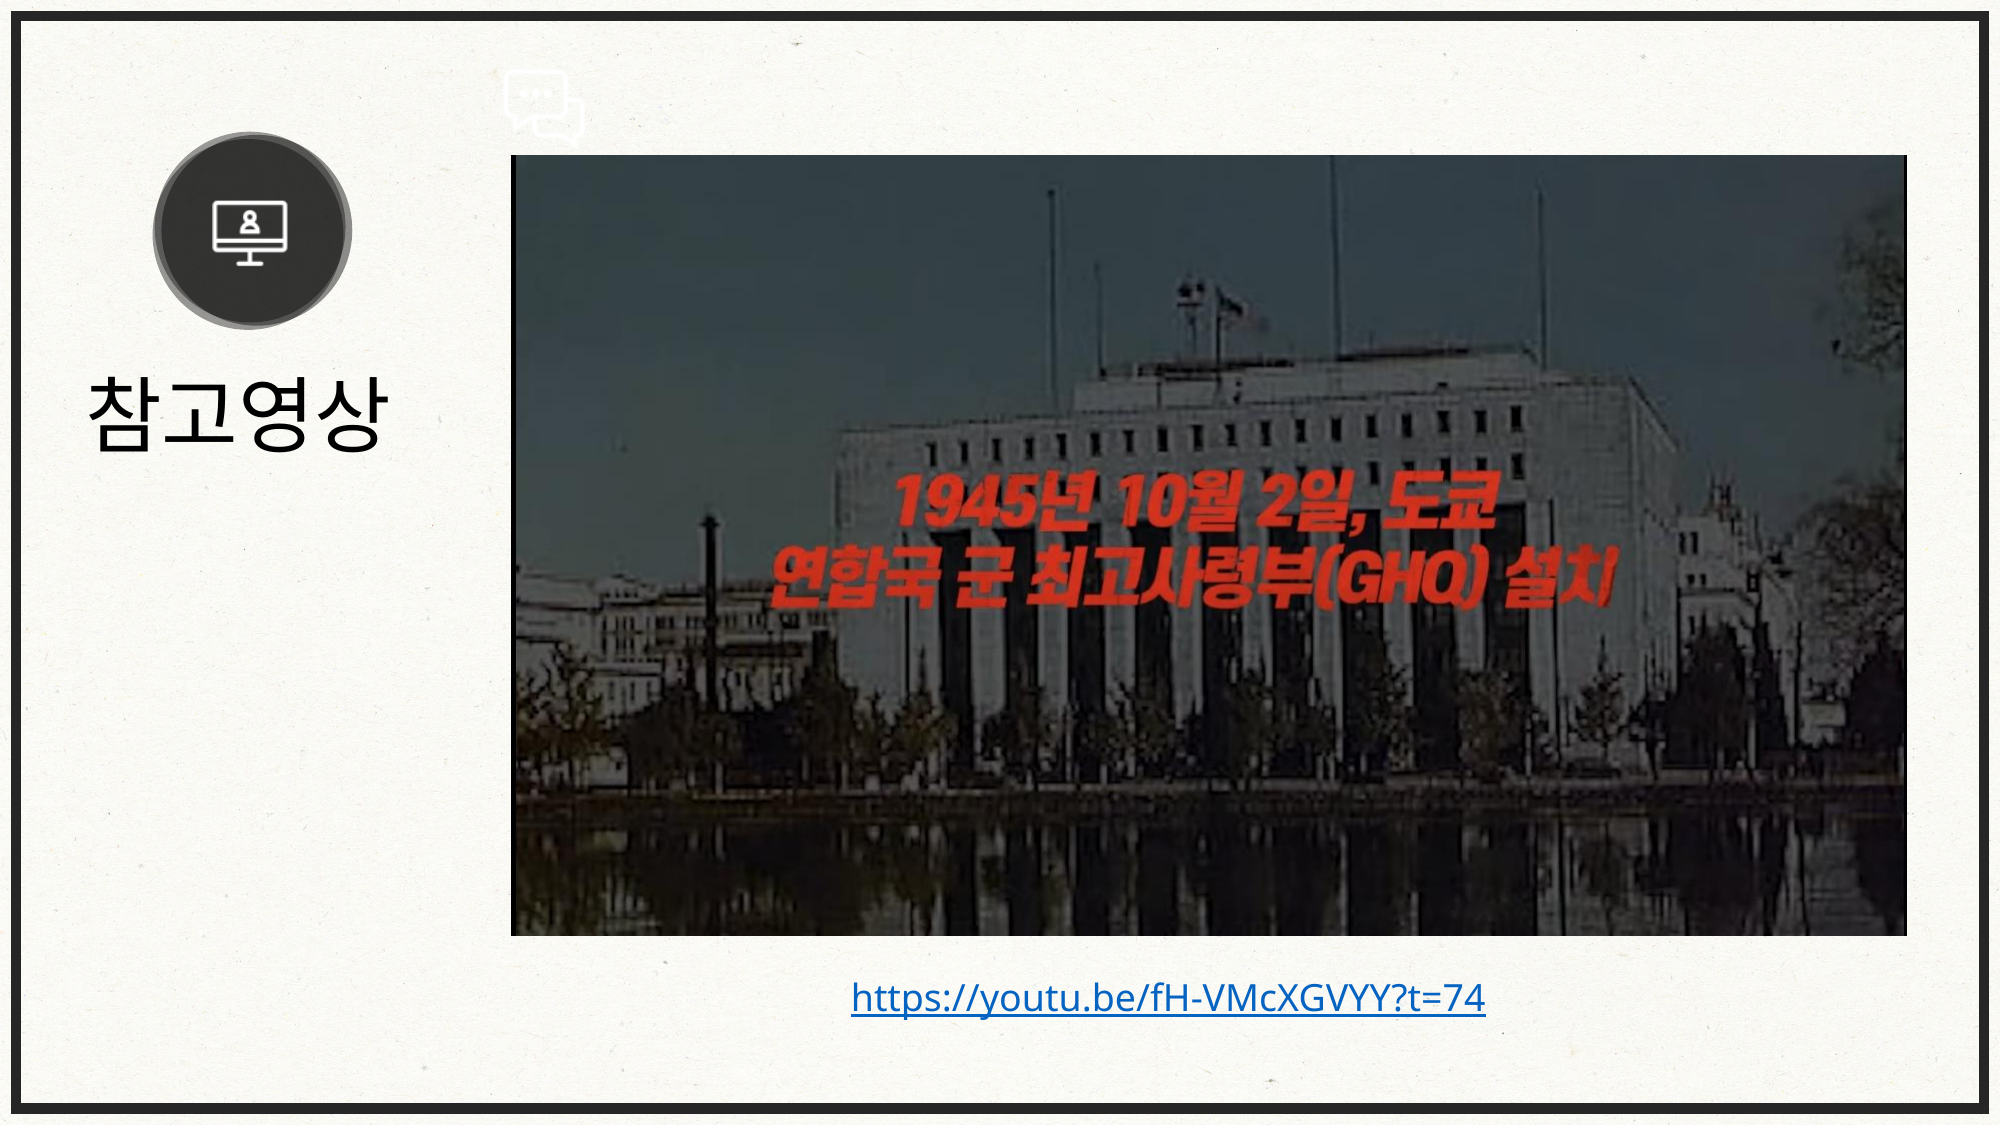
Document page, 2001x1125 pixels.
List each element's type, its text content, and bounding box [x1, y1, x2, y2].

picture [207, 190, 293, 277]
text_box https://youtu.be/fH-VMcXGVYY?t=74 [835, 966, 1583, 1033]
picture [498, 63, 1907, 936]
text_box 참고영상 [70, 355, 466, 471]
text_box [152, 131, 353, 330]
